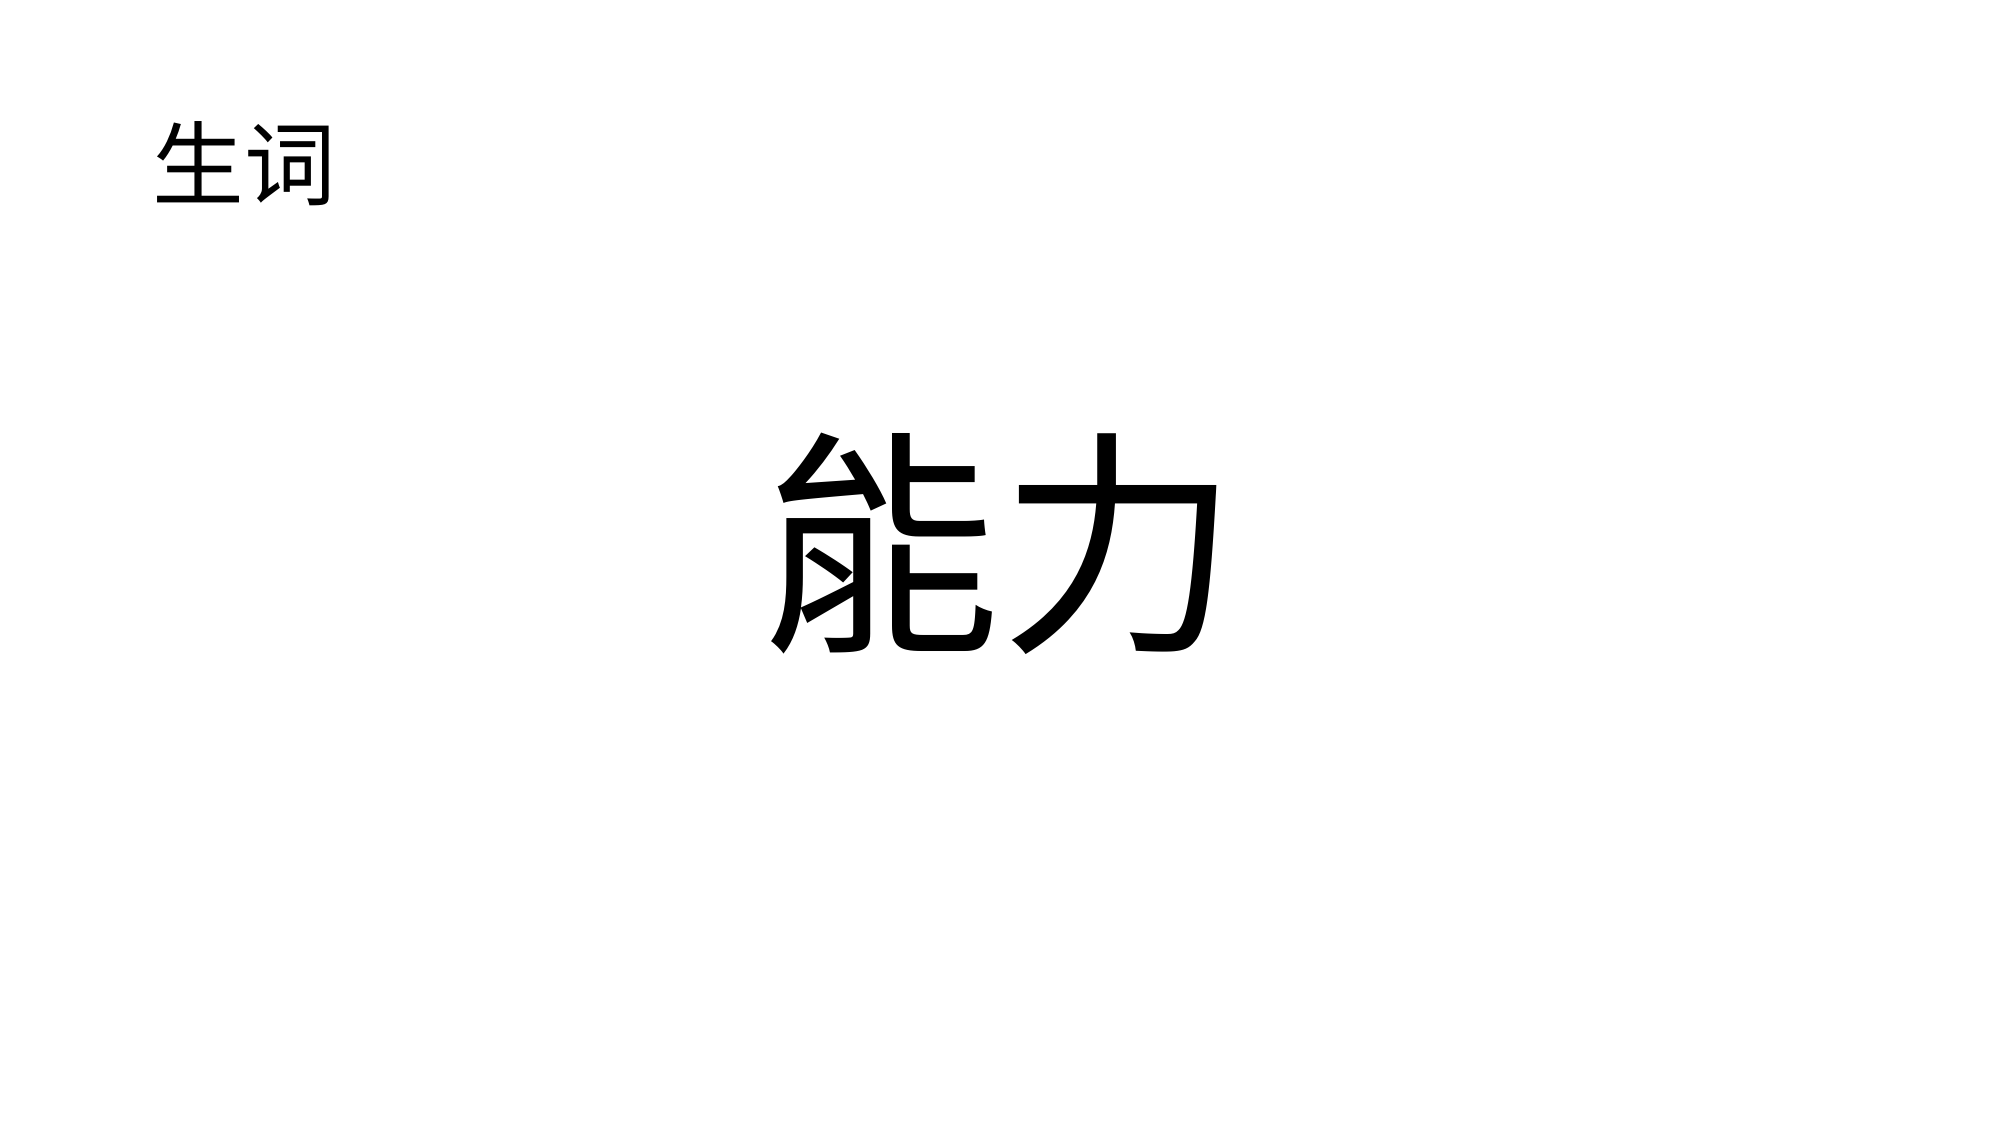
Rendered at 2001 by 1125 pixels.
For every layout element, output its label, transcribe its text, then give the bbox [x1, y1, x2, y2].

title 生词 [137, 59, 1863, 278]
text_box 能力 [745, 387, 1255, 690]
